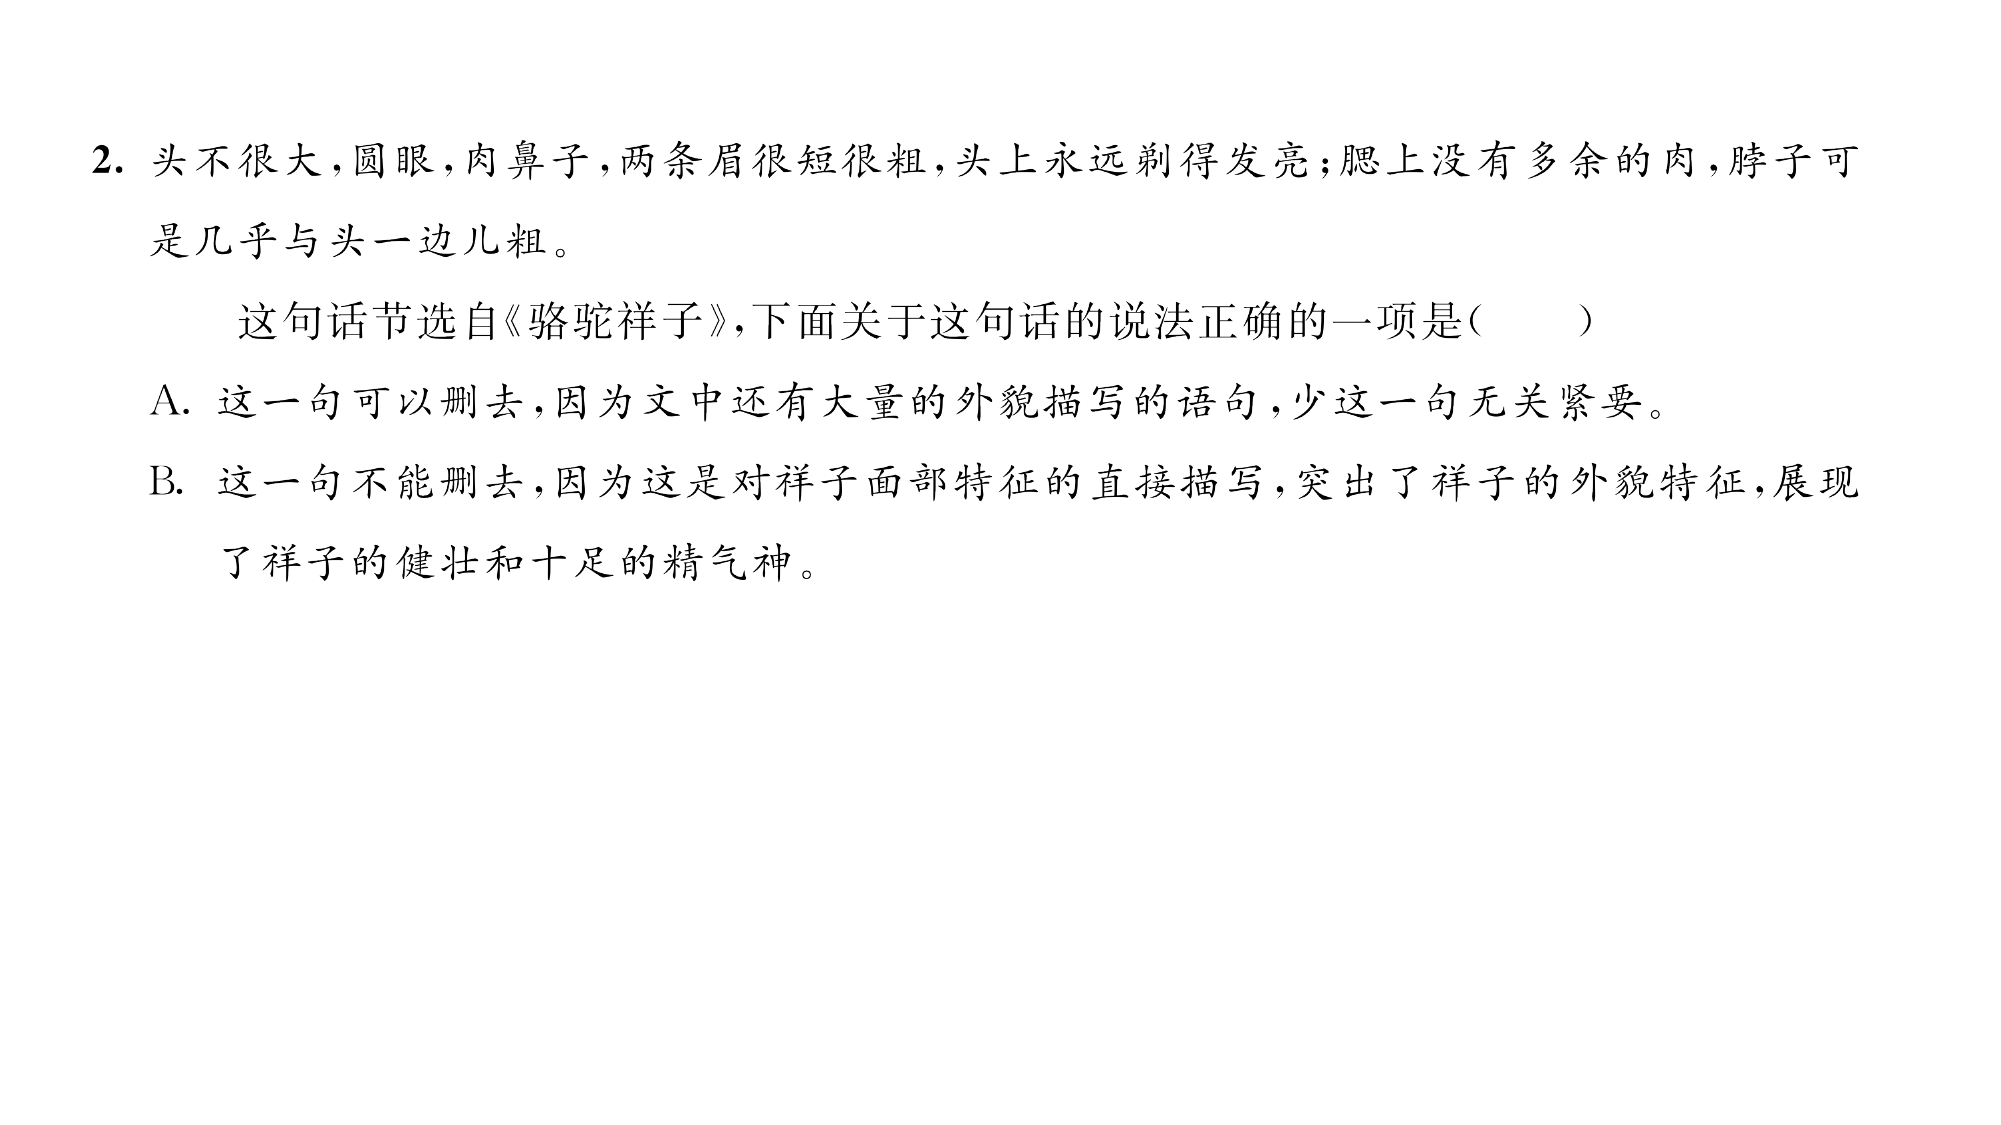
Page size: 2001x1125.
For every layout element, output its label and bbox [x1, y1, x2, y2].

picture [88, 118, 1979, 595]
